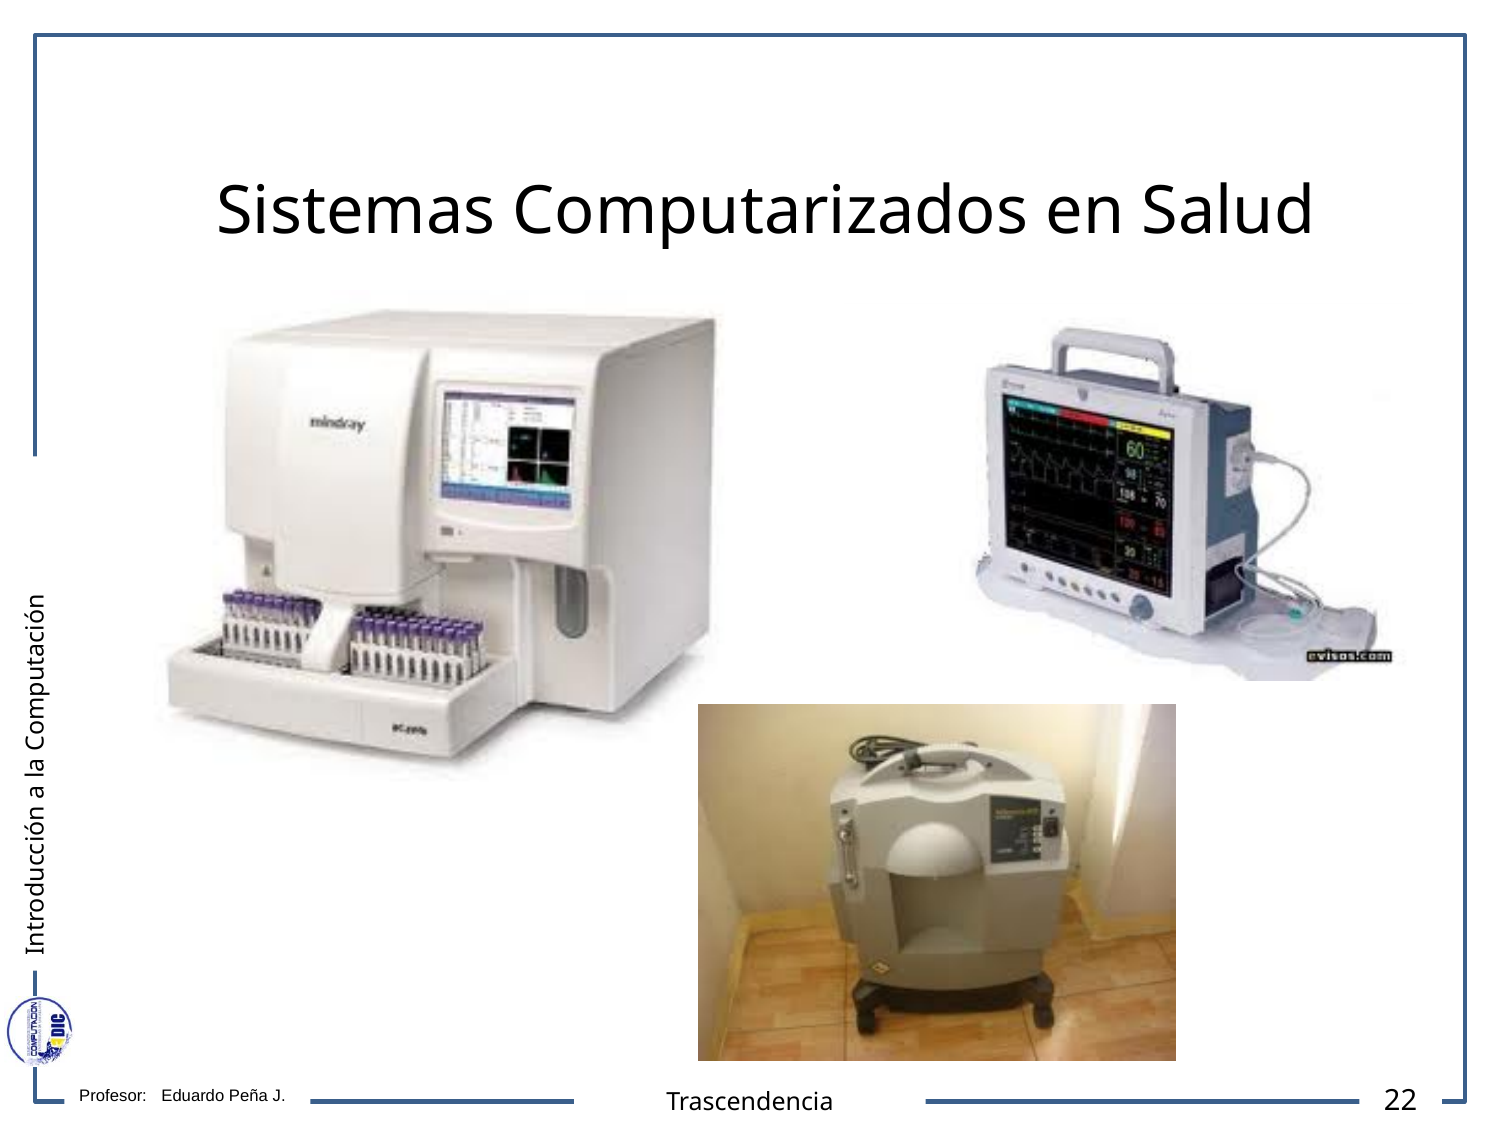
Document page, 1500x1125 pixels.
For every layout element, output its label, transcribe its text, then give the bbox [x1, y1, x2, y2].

picture [844, 302, 1413, 681]
title Sistemas Computarizados en Salud [128, 143, 1405, 270]
text_box 22 [1359, 1073, 1442, 1125]
text_box Trascendencia [574, 1078, 926, 1123]
text_box Profesor: Eduardo Peña J. [64, 1077, 311, 1113]
text_box [33, 33, 1467, 1104]
picture [135, 290, 1176, 1062]
picture [3, 995, 75, 1067]
text_box Introducción a la Computación [11, 456, 56, 971]
